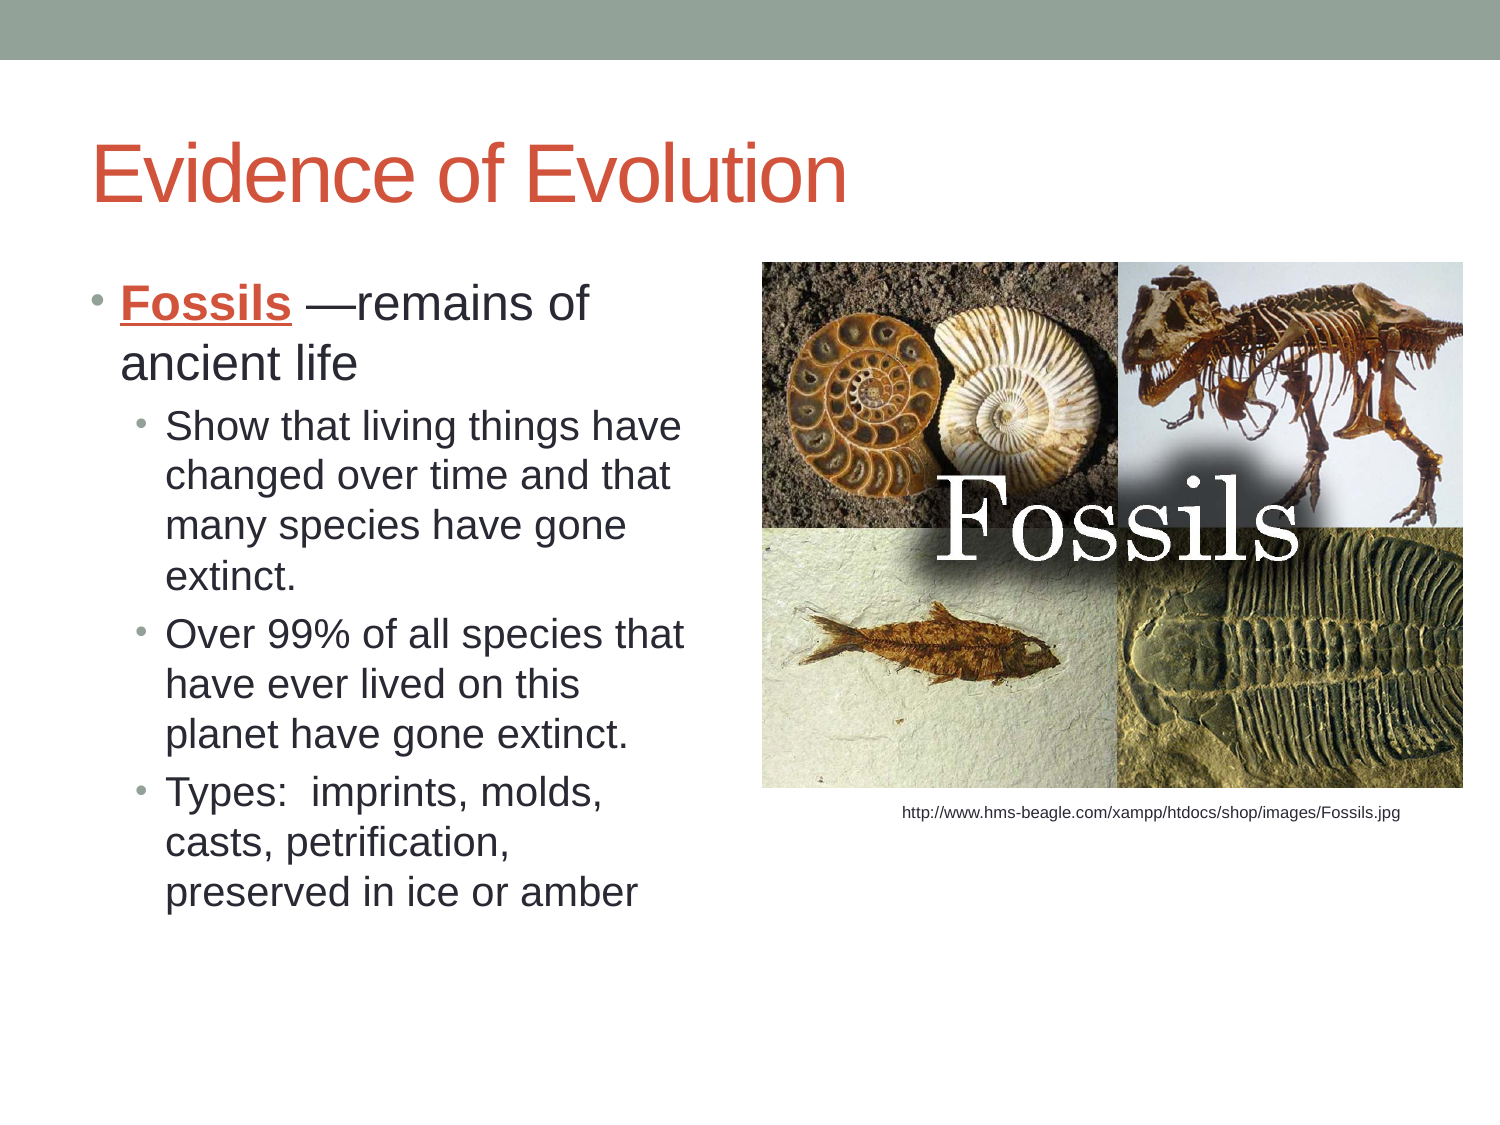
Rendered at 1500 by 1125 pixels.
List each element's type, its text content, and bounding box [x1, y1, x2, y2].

picture [762, 262, 1463, 788]
title Evidence of Evolution [75, 87, 1425, 250]
list Fossils —remains of ancient life Show that living things have changed over time and that many species have gone extinct. Over 99% of all species that have ever lived on this planet have gone extinct. Types: imprints, molds, casts, petrification, preserved in ice or amber [75, 262, 713, 1063]
text_box http://www.hms-beagle.com/xampp/htdocs/shop/images/Fossils.jpg [887, 796, 1443, 830]
